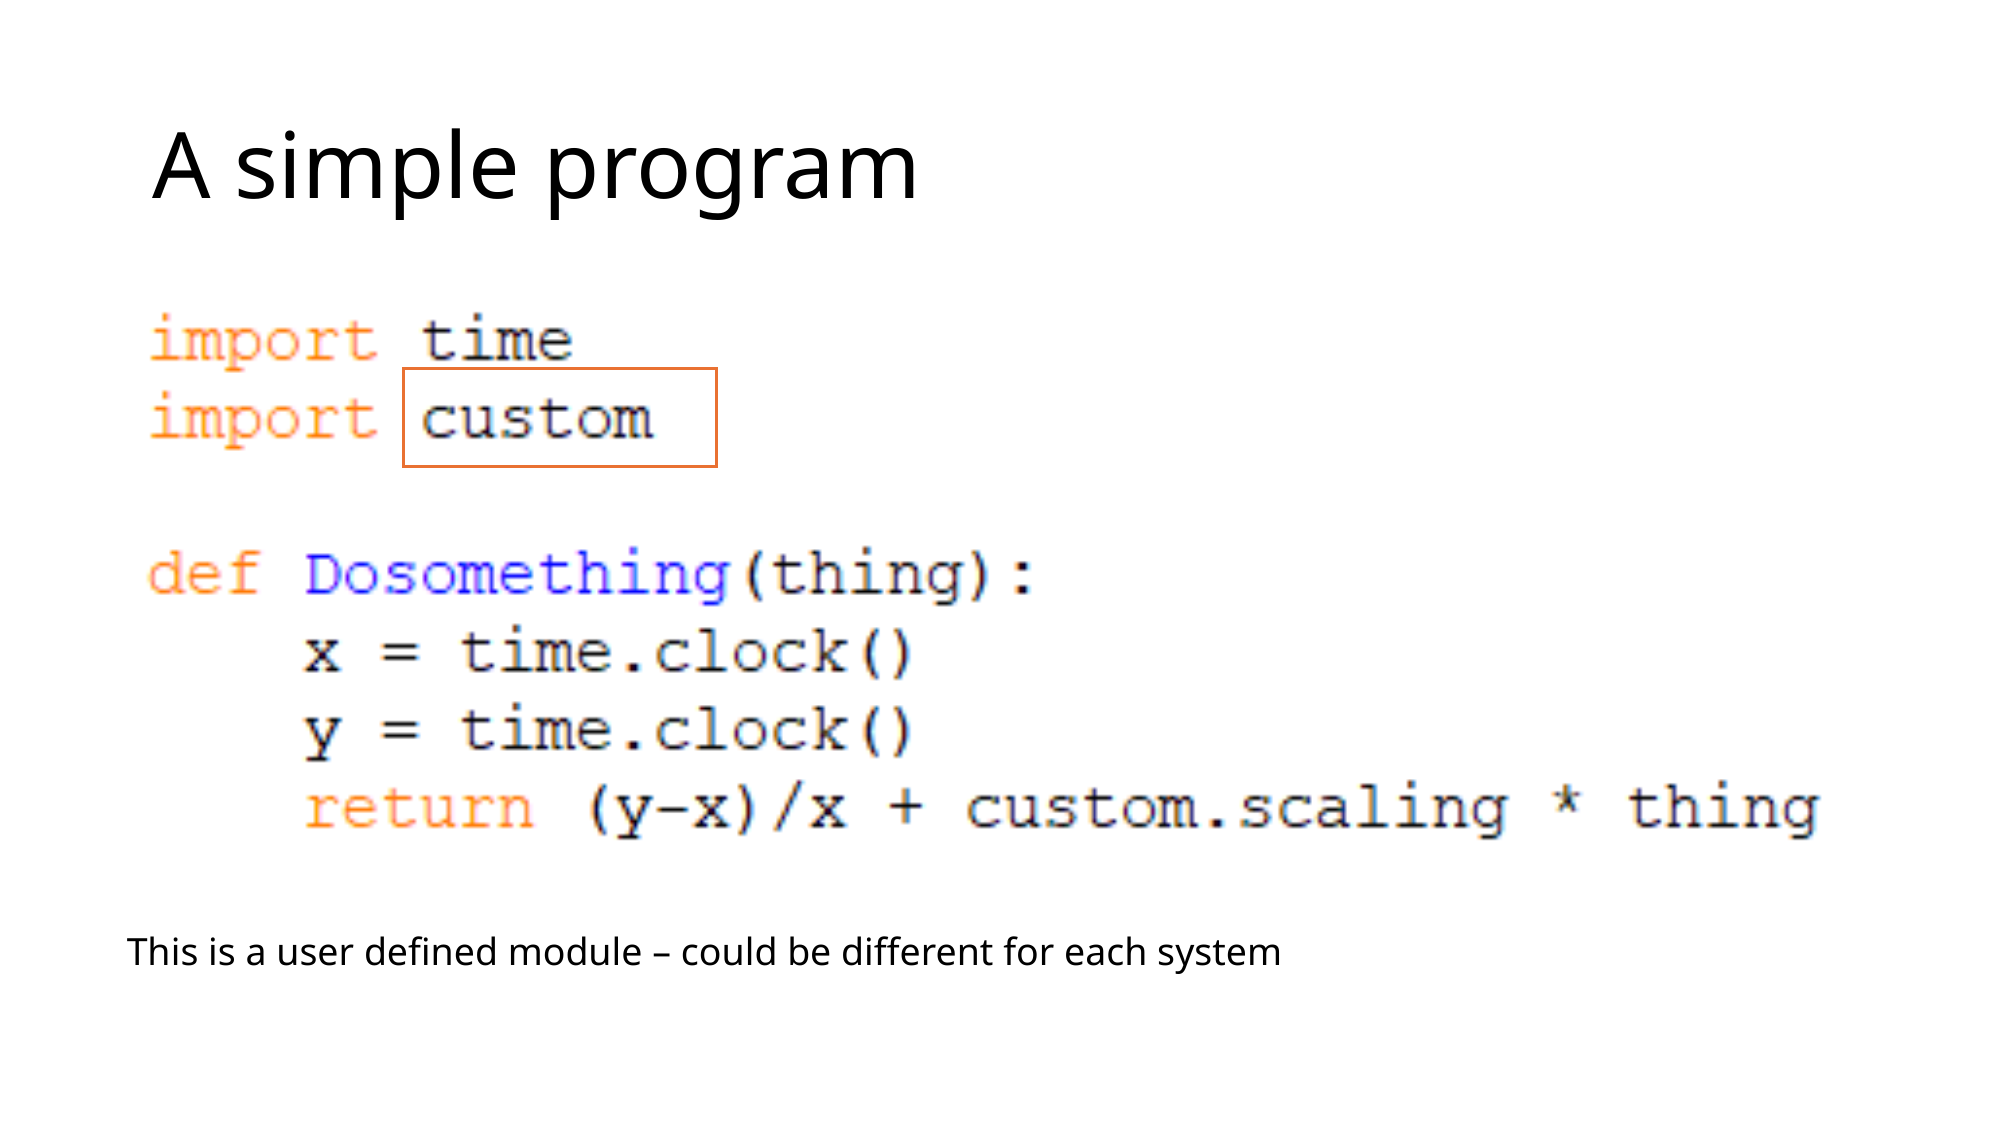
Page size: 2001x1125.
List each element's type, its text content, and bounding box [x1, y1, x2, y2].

text_box This is a user defined module – could be different for each system [112, 921, 1309, 981]
title A simple program [137, 59, 1863, 278]
picture [136, 298, 1842, 853]
